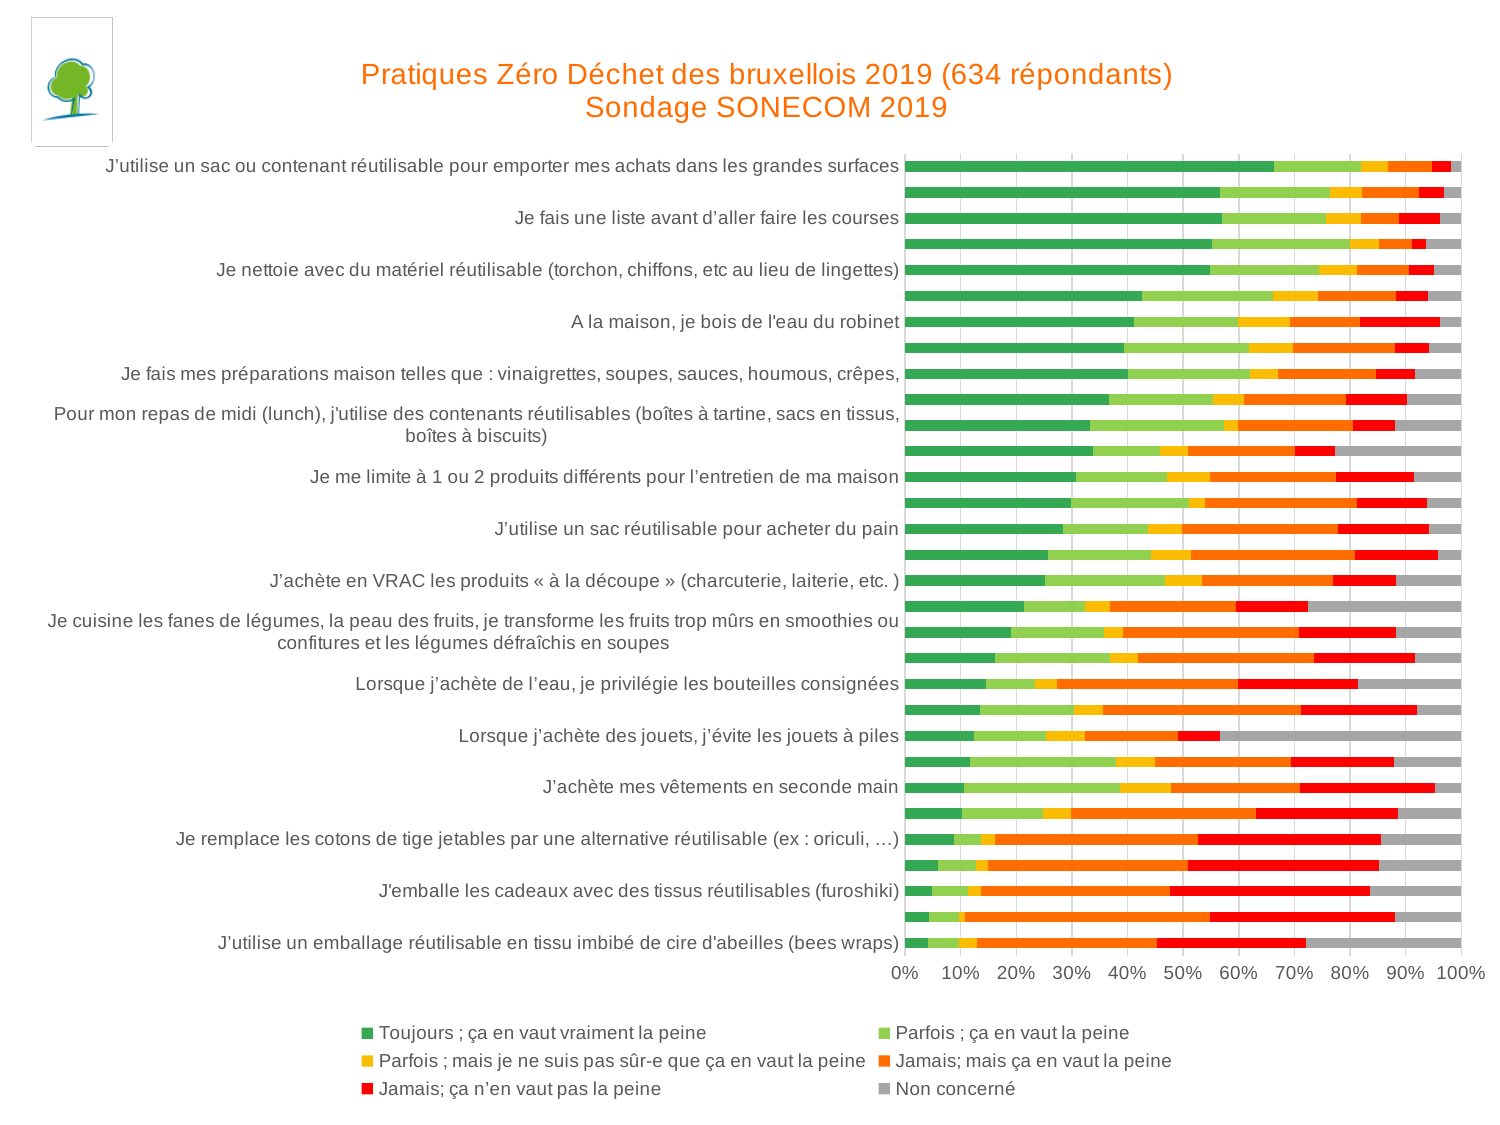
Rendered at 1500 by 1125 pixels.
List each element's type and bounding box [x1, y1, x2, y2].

chart [17, 18, 1500, 1107]
